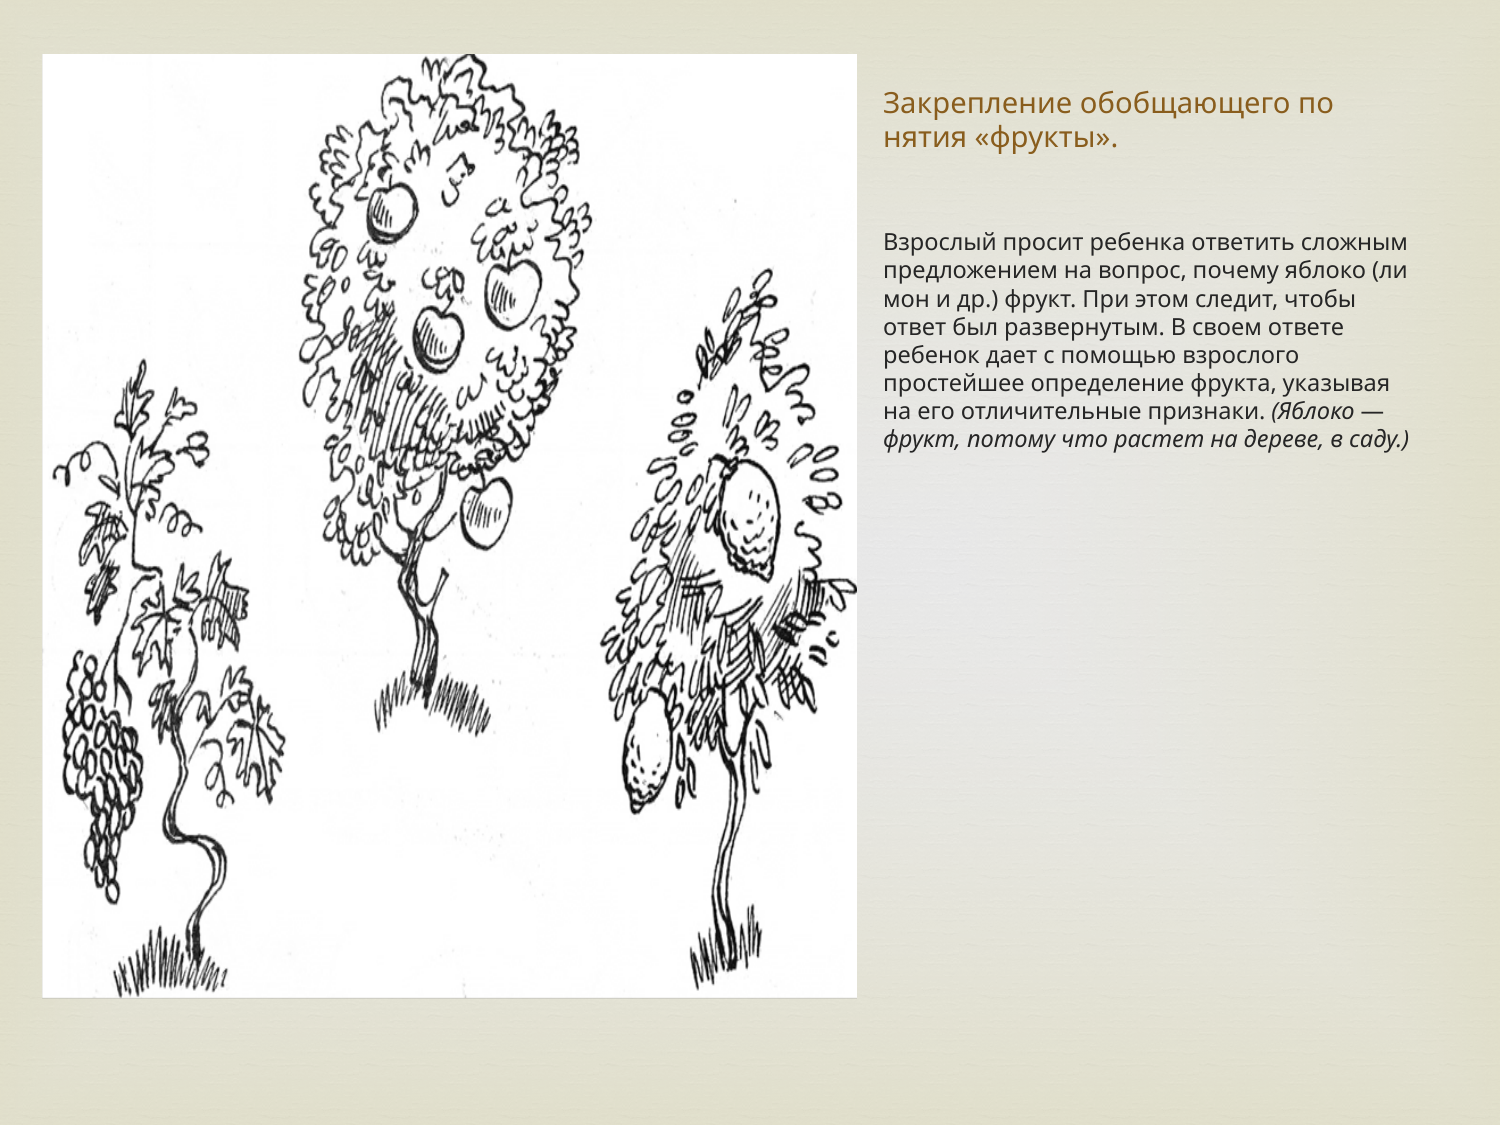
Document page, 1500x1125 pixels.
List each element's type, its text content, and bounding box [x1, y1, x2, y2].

title Закрепление обобщающего по­нятия «фрукты». [868, 66, 1430, 197]
list Взрослый просит ребенка ответить сложным предложением на вопрос, почему яблоко (ли­мон и др.) фрукт. При этом следит, чтобы ответ был развернутым. В своем ответе ребенок дает с помощью взрослого простейшее определение фрукта, указывая на его отличитель­ные признаки. (Яблоко — фрукт, потому что растет на дереве, в саду.) [868, 219, 1436, 504]
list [40, 53, 857, 1000]
